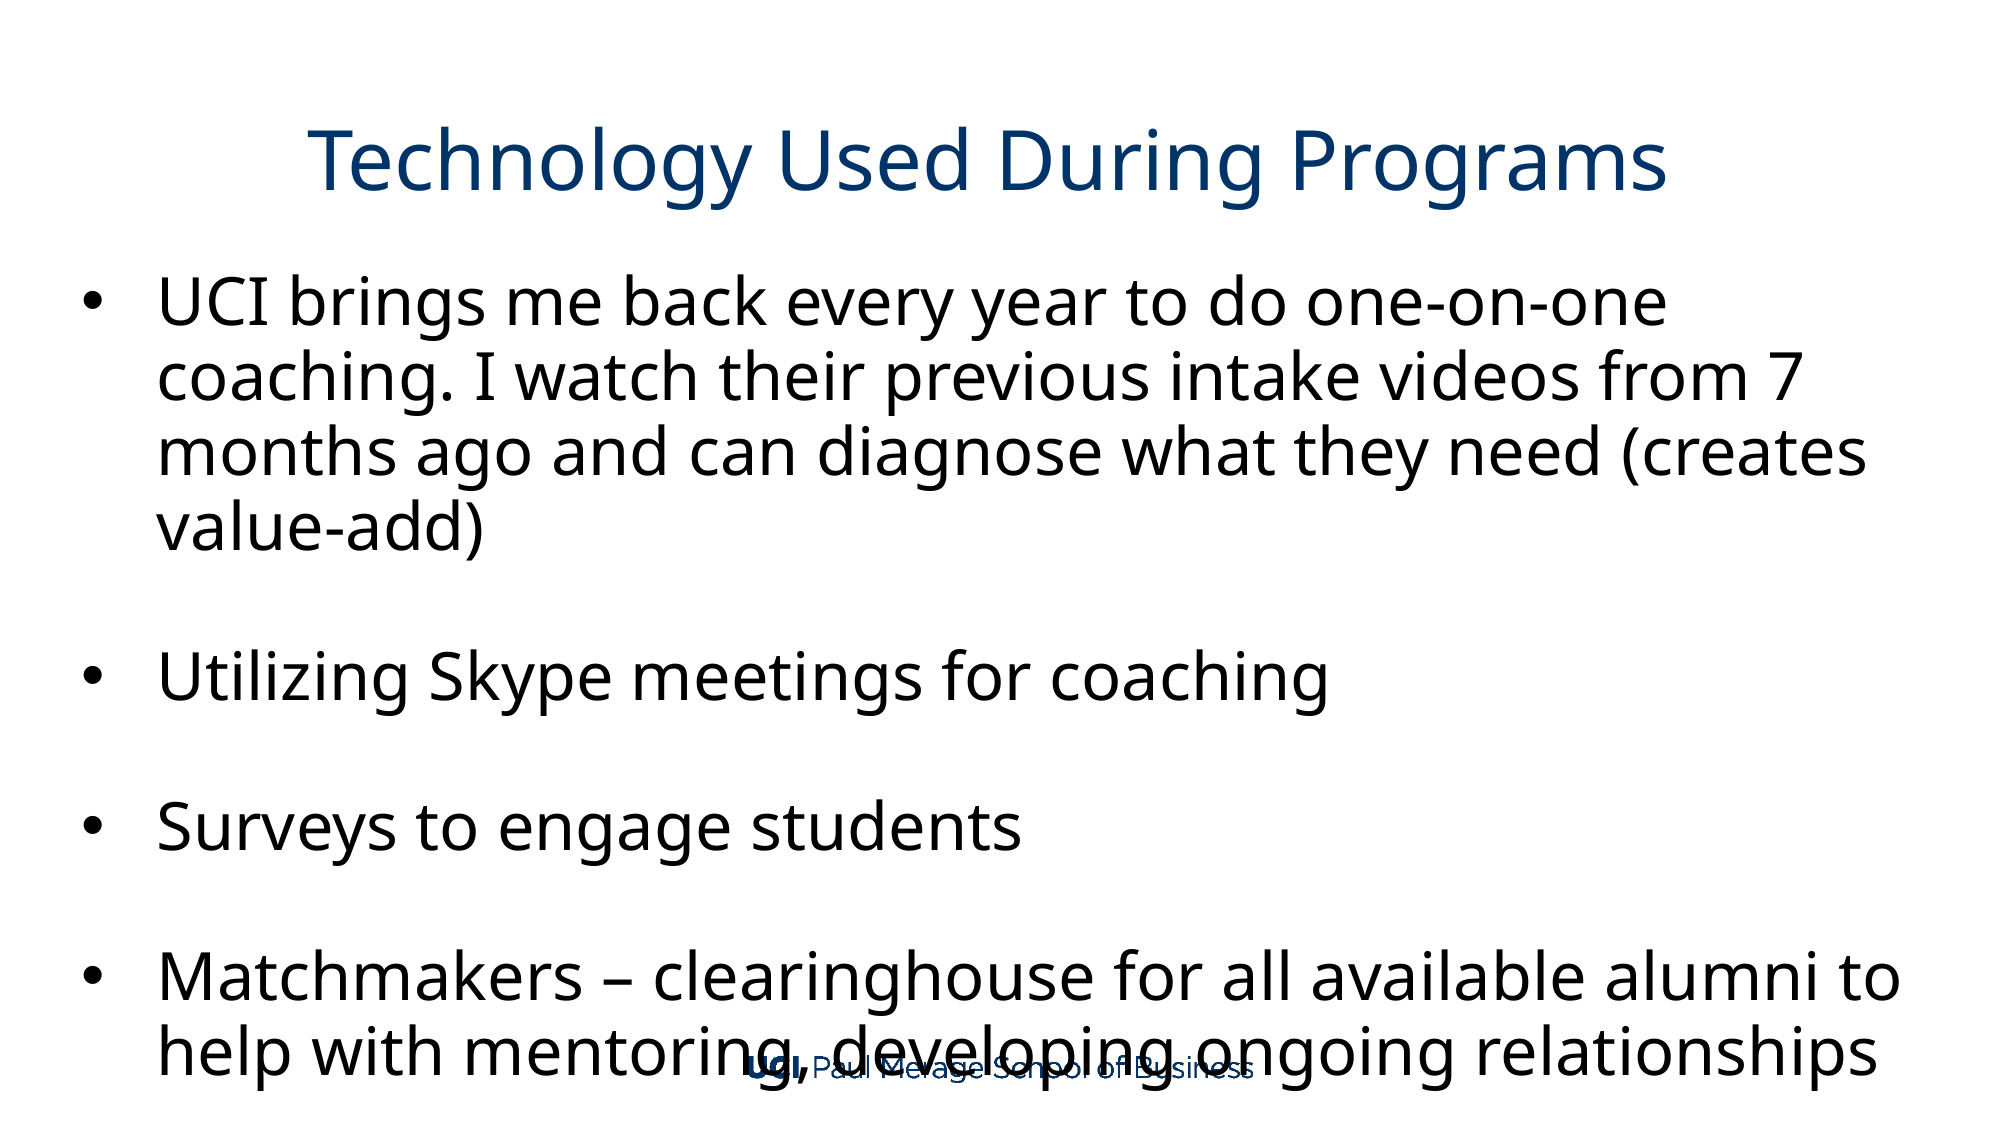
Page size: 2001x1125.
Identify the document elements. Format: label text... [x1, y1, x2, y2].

title Technology Used During Programs [102, 71, 1898, 256]
text_box UCI brings me back every year to do one-on-one coaching. I watch their previous intake videos from 7 months ago and can diagnose what they need (creates value-add) Utilizing Skype meetings for coaching Surveys to engage students Matchmakers – clearinghouse for all available alumni to help with mentoring, developing ongoing relationships [66, 256, 1983, 1125]
